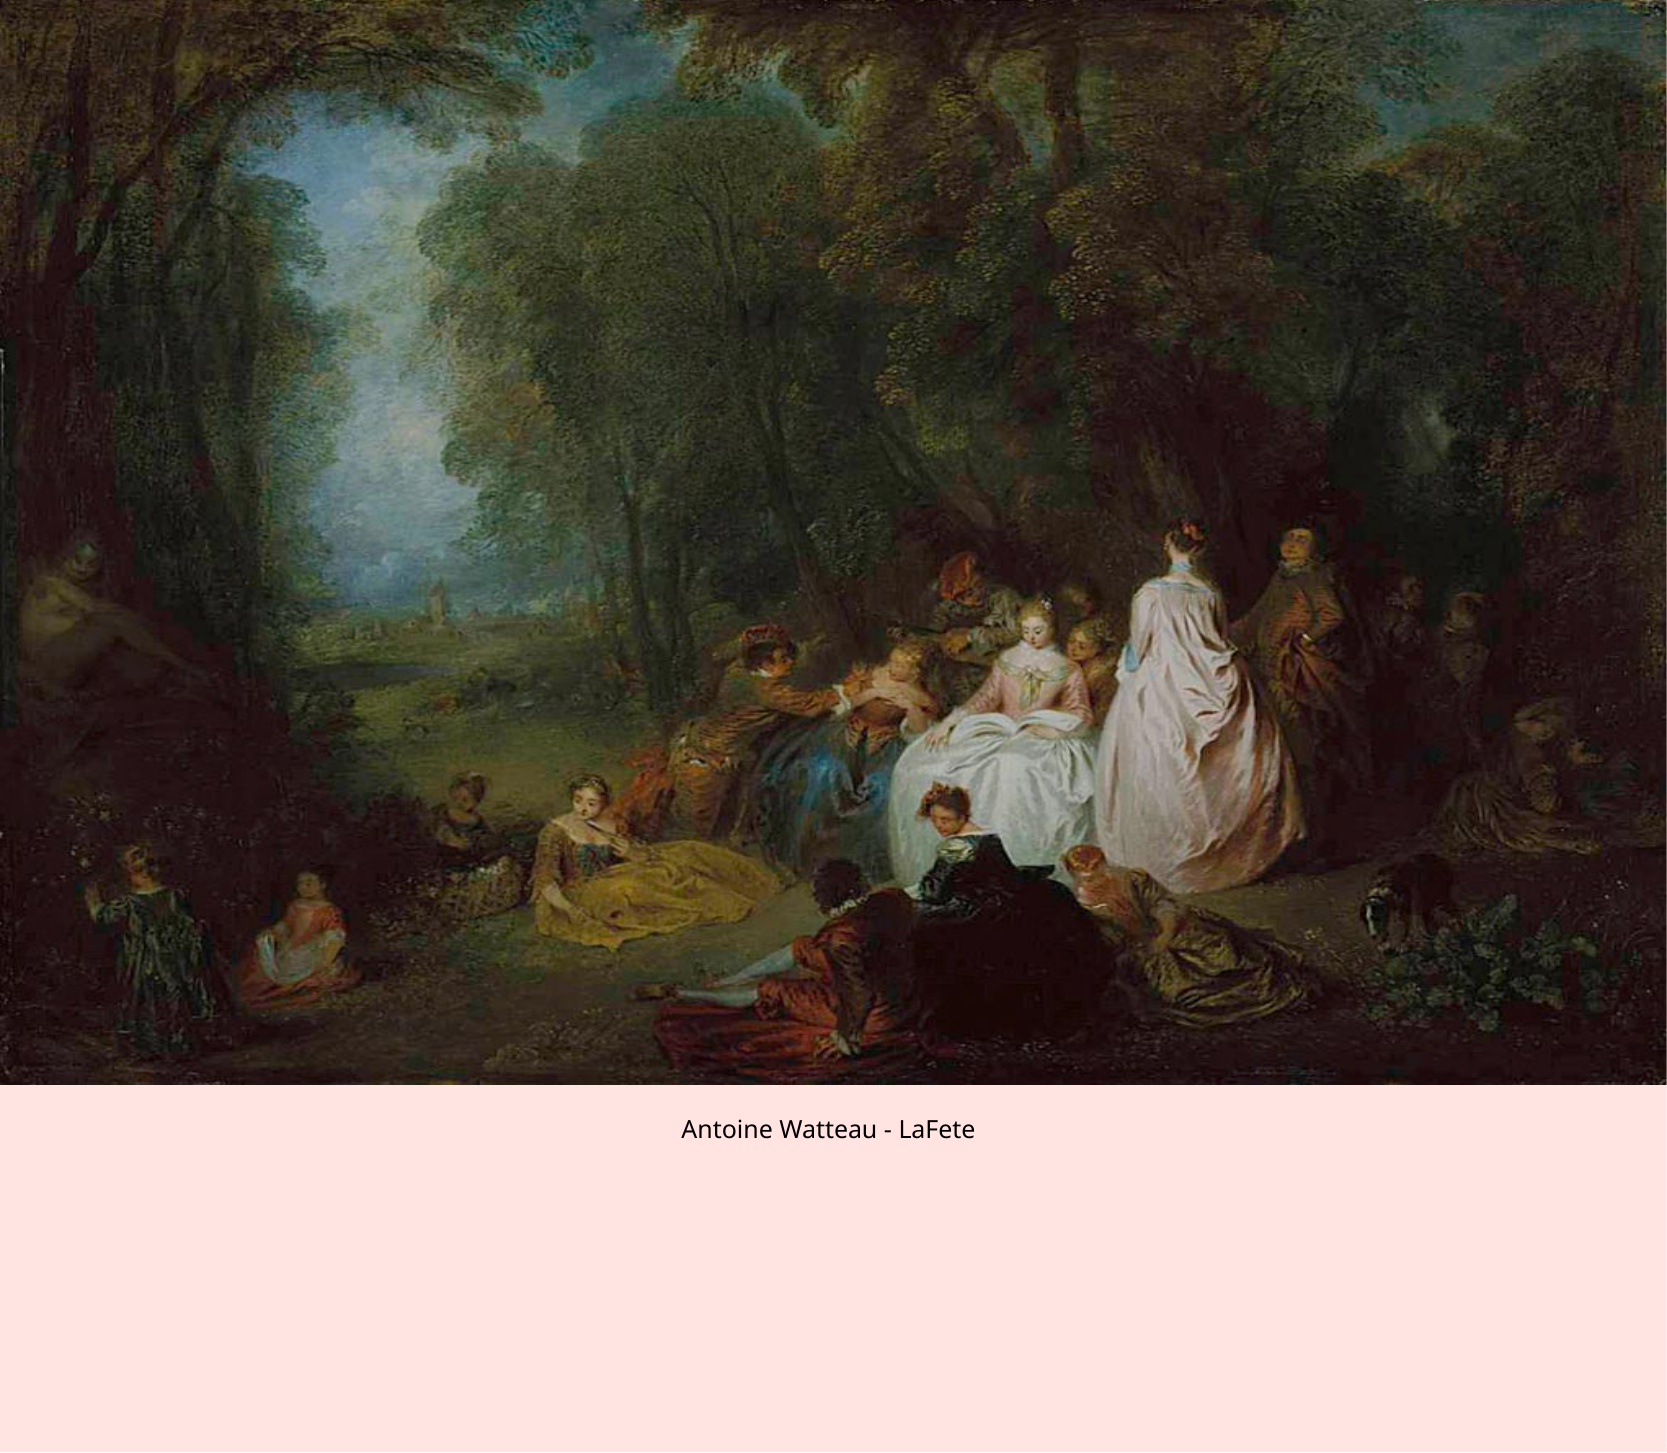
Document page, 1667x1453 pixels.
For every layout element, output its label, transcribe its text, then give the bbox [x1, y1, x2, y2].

picture [0, 0, 1667, 1085]
text_box Antoine Watteau - LaFete [666, 1106, 1092, 1151]
